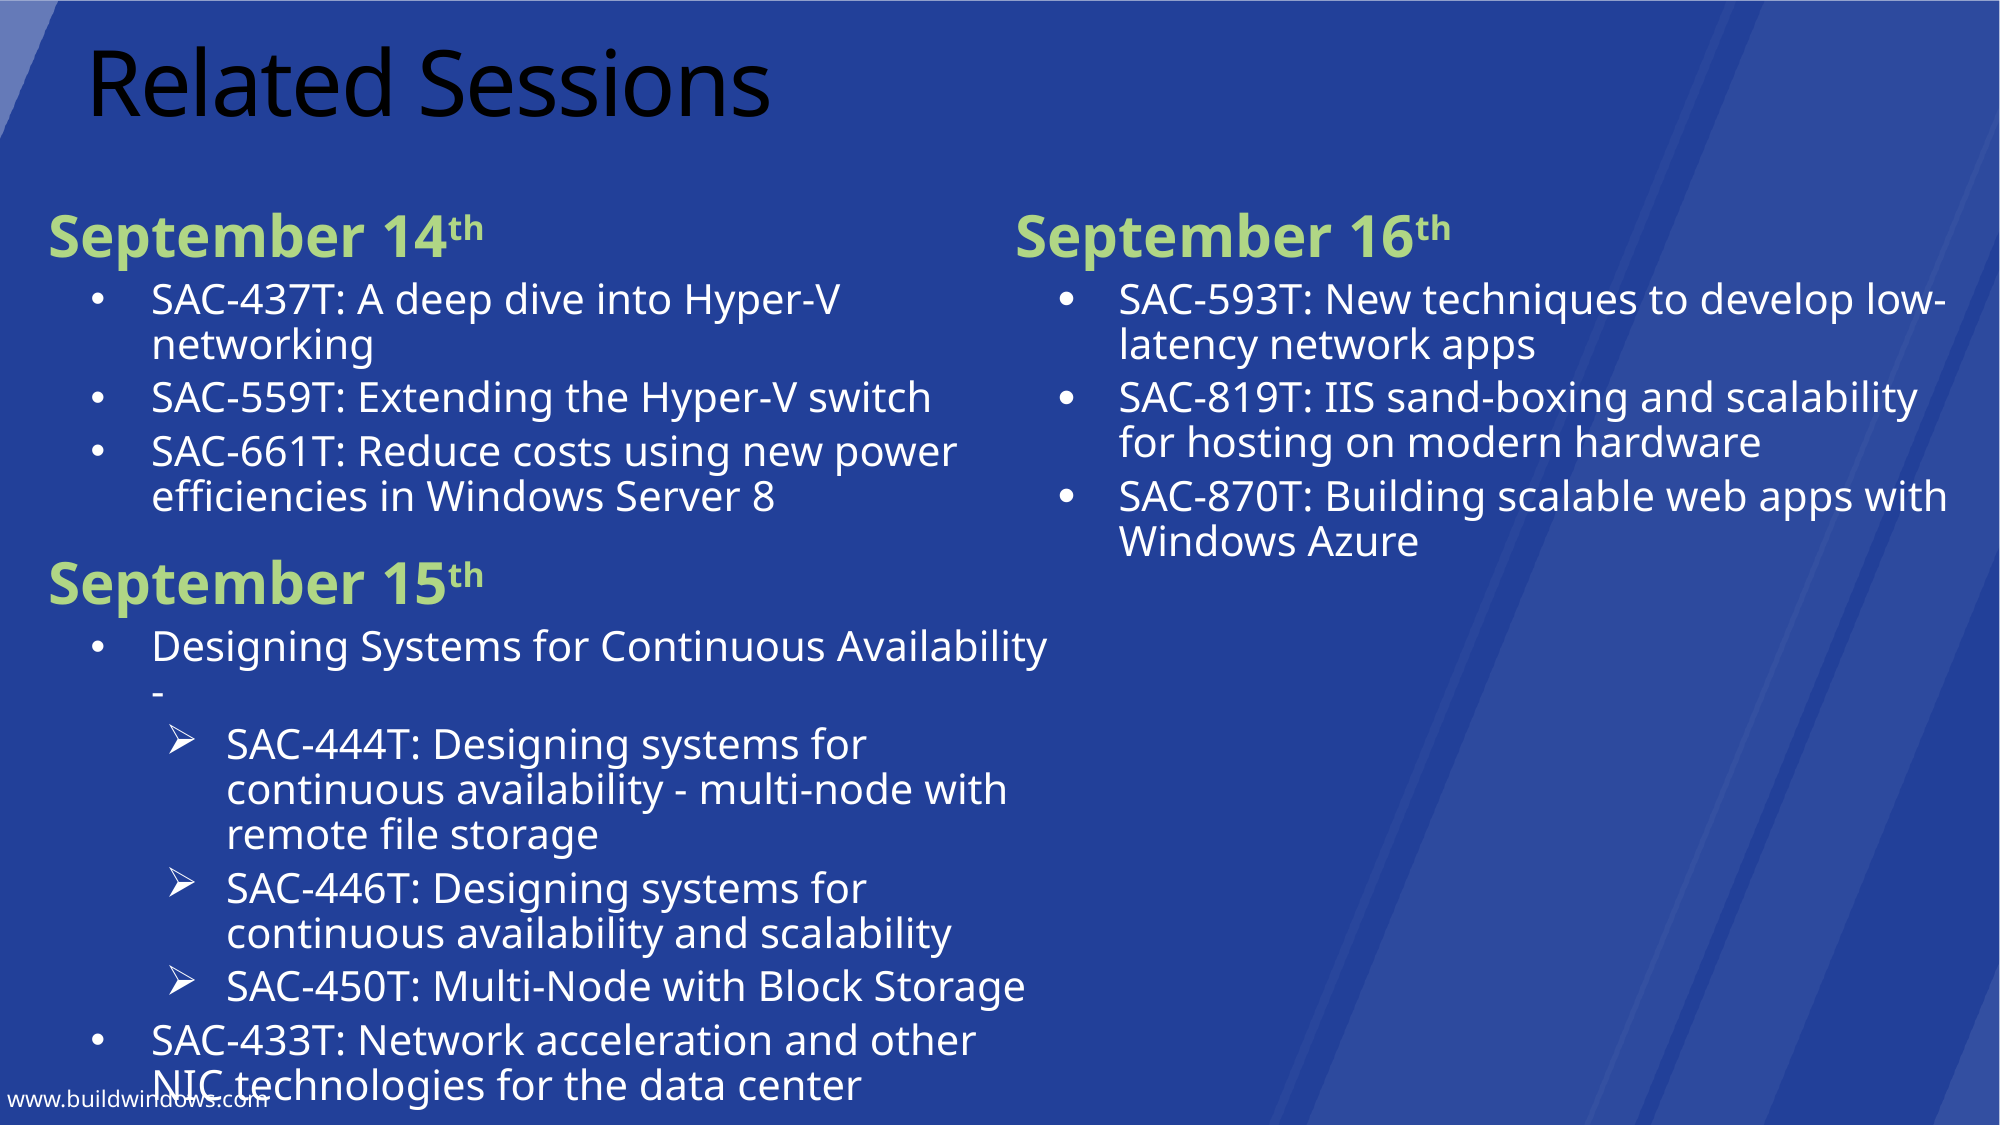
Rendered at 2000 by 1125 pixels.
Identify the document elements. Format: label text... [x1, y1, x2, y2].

title Related Sessions [85, 37, 1914, 138]
text_box [83, 12, 1917, 122]
text_box September 14th SAC-437T: A deep dive into Hyper-V networking SAC-559T: Extending the Hyper-V switch SAC-661T: Reduce costs using new power efficiencies in Windows Server 8 September 15th Designing Systems for Continuous Availability - SAC-444T: Designing systems for continuous availability - multi-node with remote file storage SAC-446T: Designing systems for continuous availability and scalability SAC-450T: Multi-Node with Block Storage SAC-433T: Network acceleration and other NIC technologies for the data center [33, 200, 1063, 1117]
text_box September 16th SAC-593T: New techniques to develop low-latency network apps SAC-819T: IIS sand-boxing and scalability for hosting on modern hardware SAC-870T: Building scalable web apps with Windows Azure [1000, 200, 2000, 573]
picture [0, 0, 2000, 1125]
